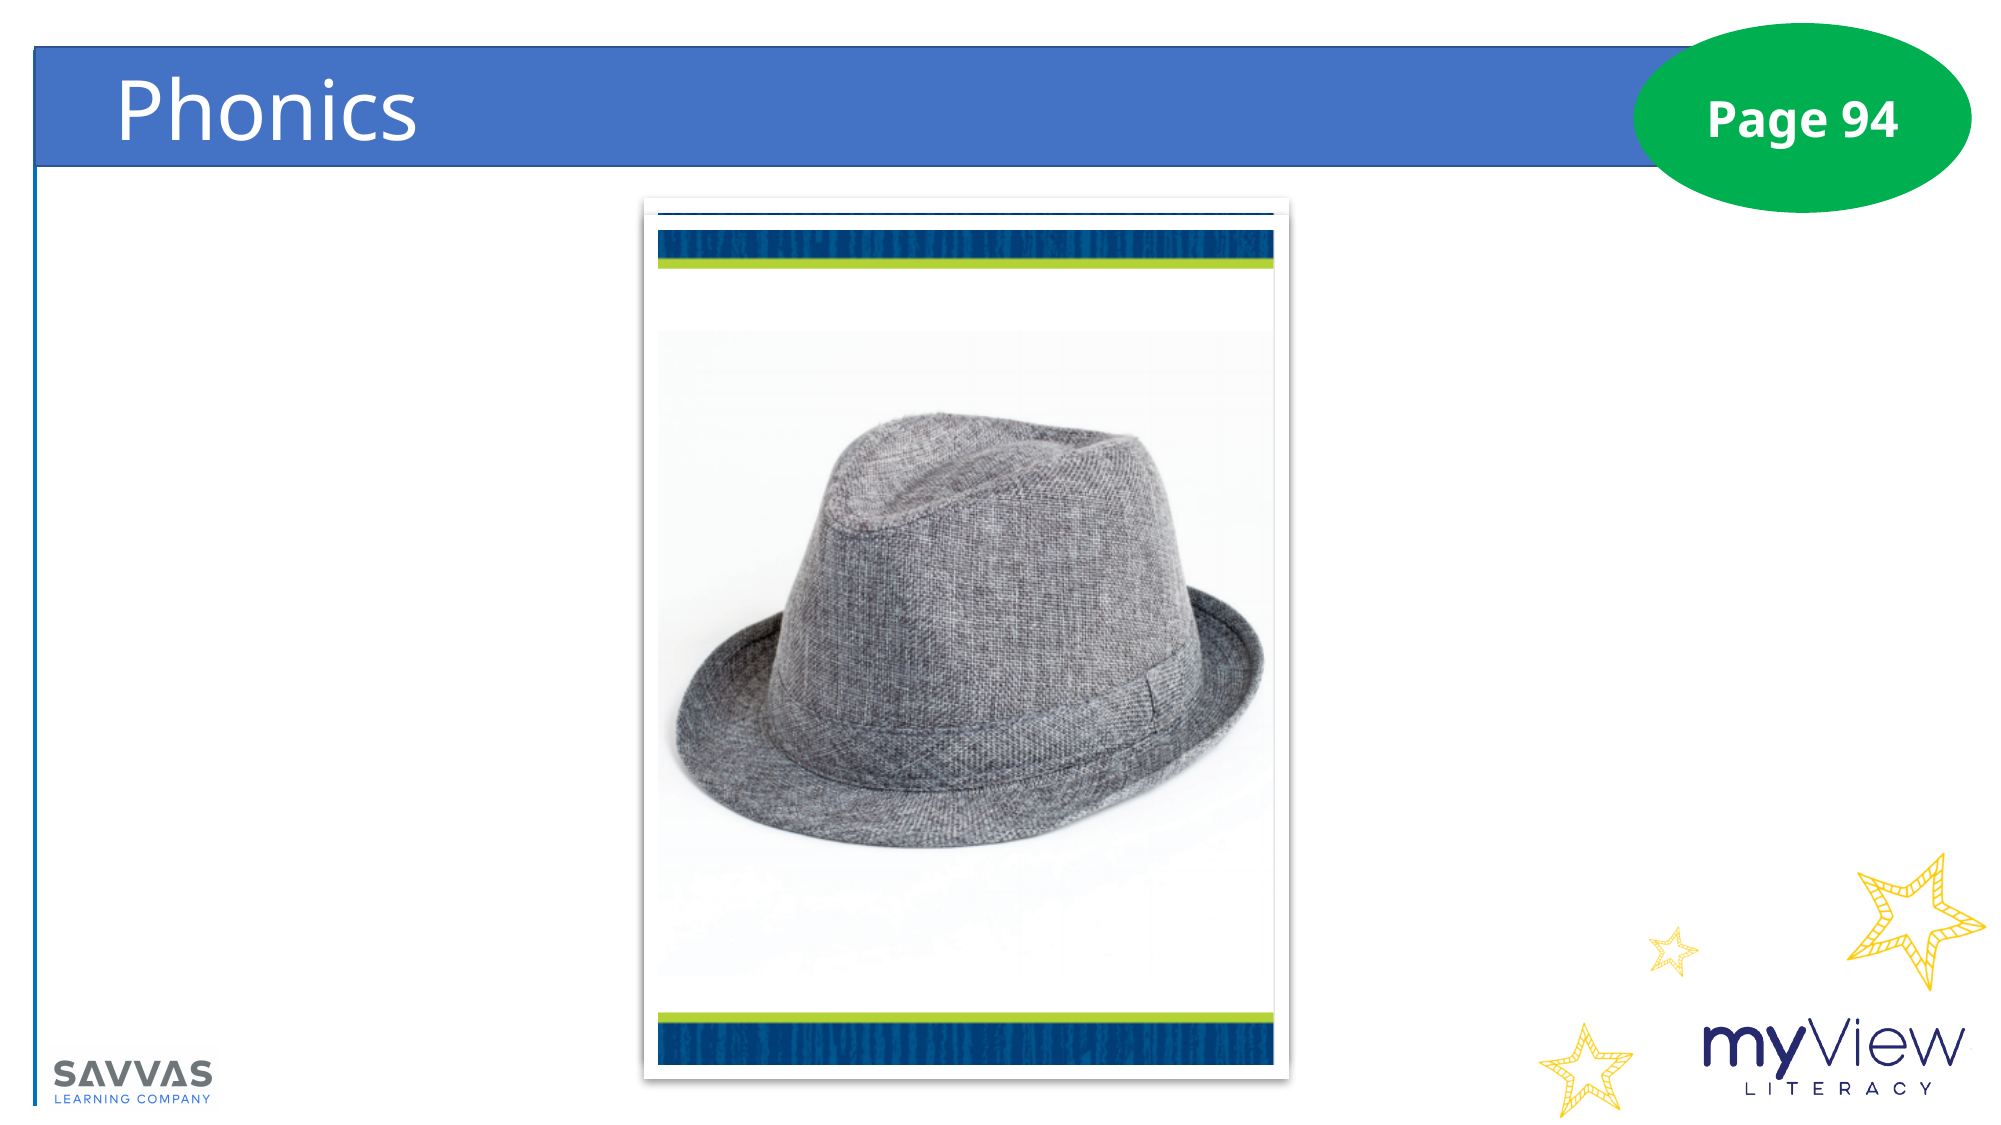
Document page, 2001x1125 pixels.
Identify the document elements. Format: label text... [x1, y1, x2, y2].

picture [48, 1043, 220, 1113]
text_box Page 94 [1633, 23, 1972, 213]
text_box Phonics [34, 46, 1690, 167]
picture [658, 212, 1275, 1065]
picture [1509, 814, 2000, 1125]
